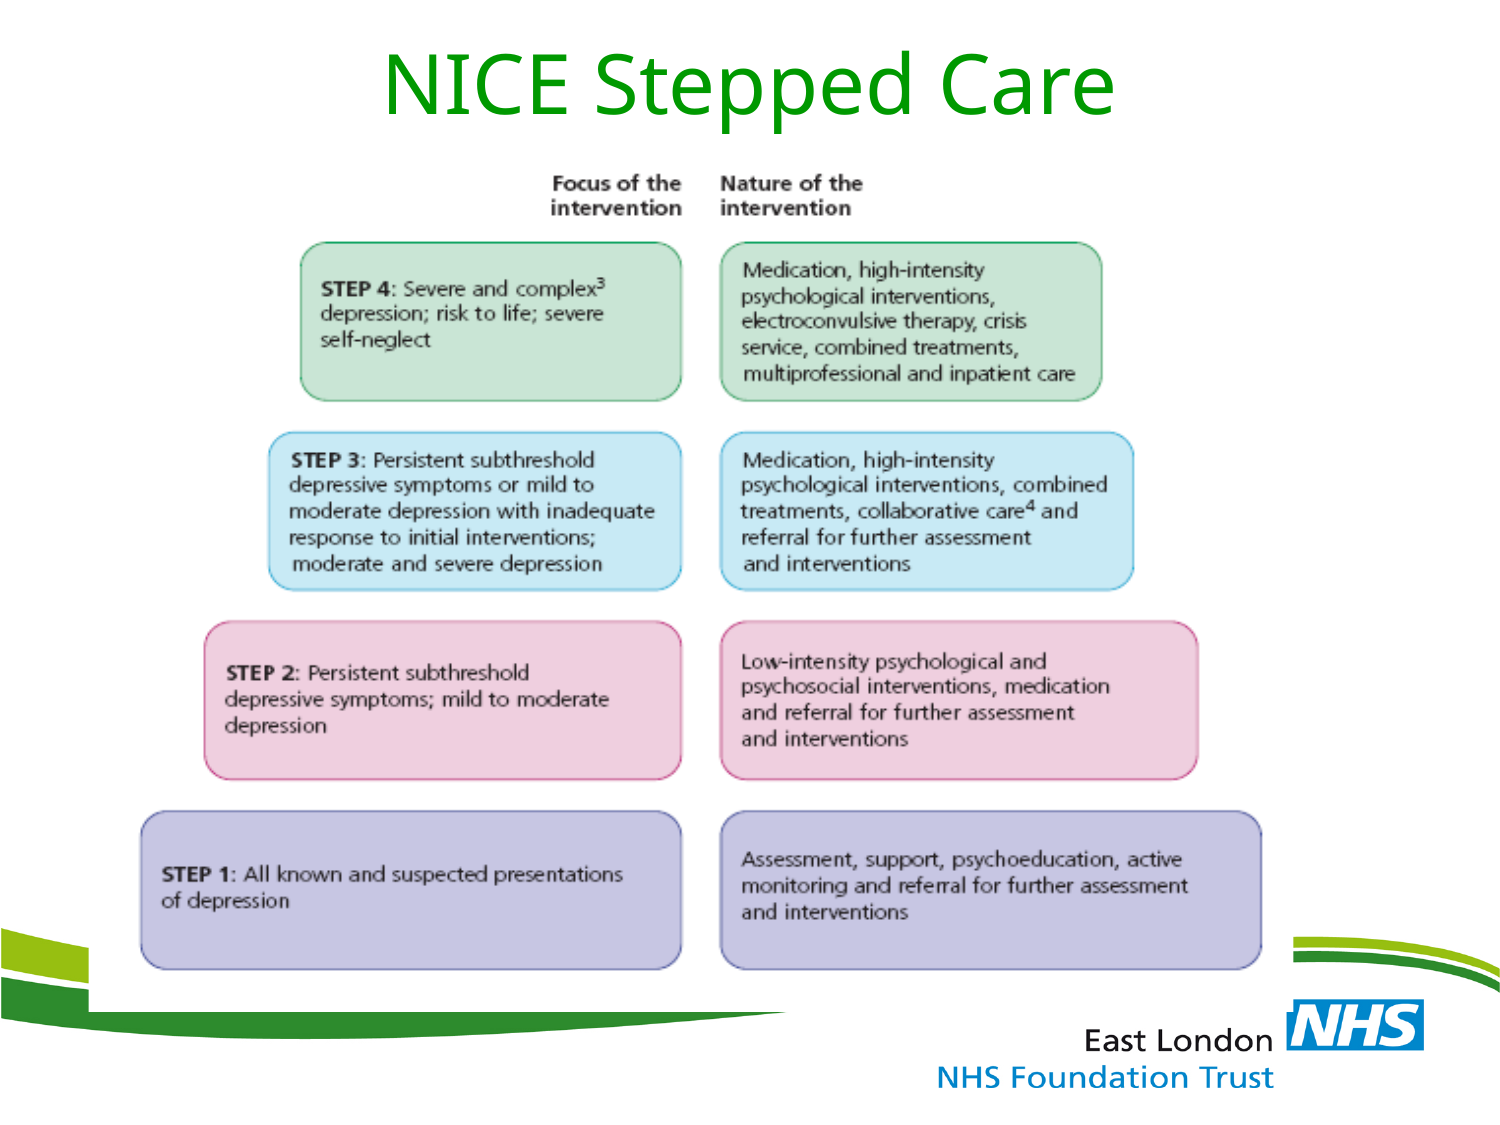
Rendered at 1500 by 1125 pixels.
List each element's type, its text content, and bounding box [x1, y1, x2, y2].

picture [1032, 1074, 1042, 1086]
picture [1154, 1074, 1164, 1086]
picture [942, 1072, 952, 1088]
title NICE Stepped Care [111, 30, 1388, 131]
picture [0, 148, 1500, 1088]
picture [1093, 1074, 1102, 1088]
picture [1073, 1075, 1081, 1088]
picture [1175, 1075, 1183, 1088]
picture [966, 1078, 978, 1088]
